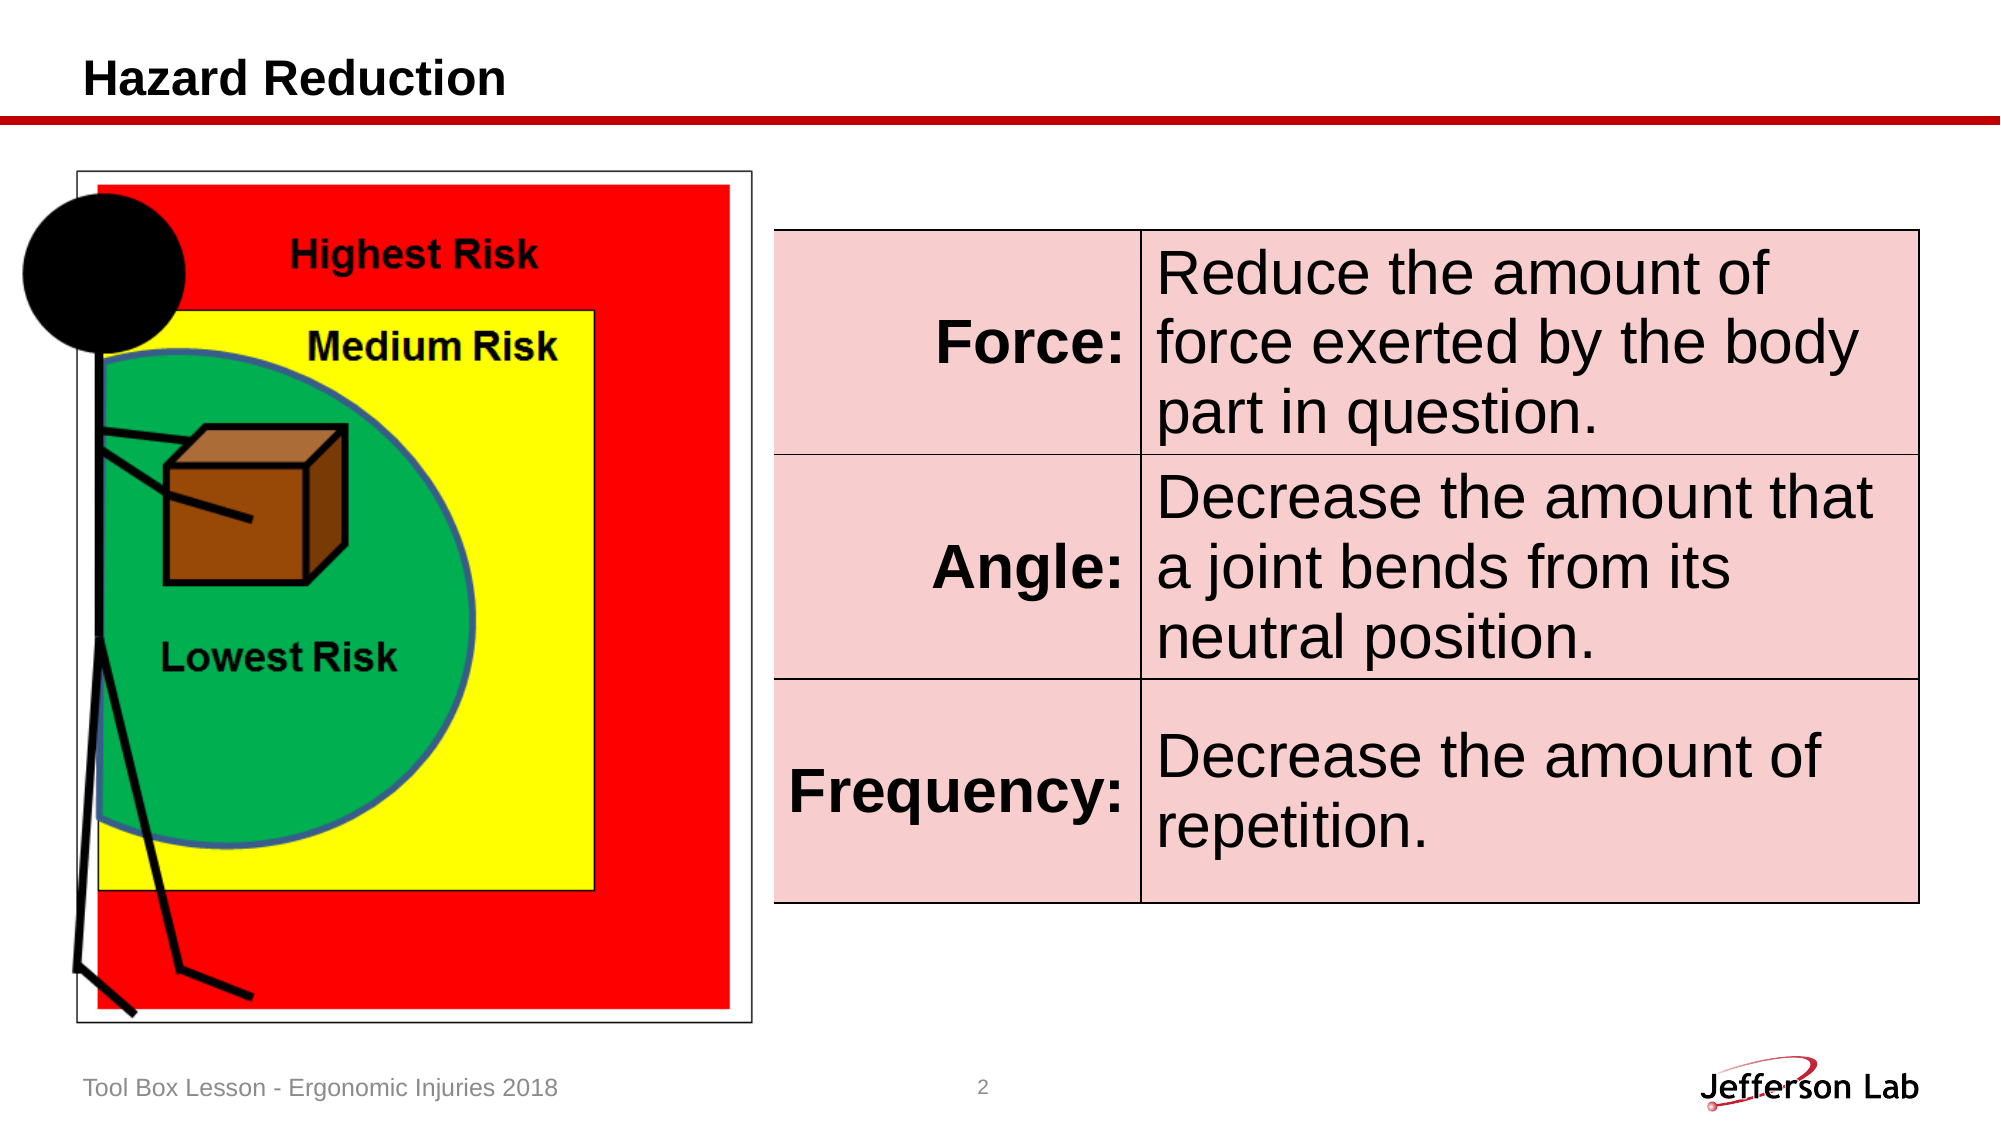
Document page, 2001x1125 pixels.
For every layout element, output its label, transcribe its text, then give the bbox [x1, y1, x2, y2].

footer Tool Box Lesson - Ergonomic Injuries 2018 [67, 1060, 925, 1112]
table_cell Decrease the amount that a joint bends from its neutral position. [1142, 455, 1918, 678]
picture [1698, 1047, 1933, 1124]
table_cell Frequency: [774, 680, 1140, 902]
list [0, 148, 774, 1032]
table_cell Angle: [774, 455, 1140, 678]
slide_number 2 [924, 1060, 1042, 1111]
table_header Force: [774, 231, 1140, 454]
table_cell Decrease the amount of repetition. [1142, 680, 1918, 902]
title Hazard Reduction [67, 39, 1919, 120]
table_header Reduce the amount of force exerted by the body part in question. [1142, 231, 1918, 454]
